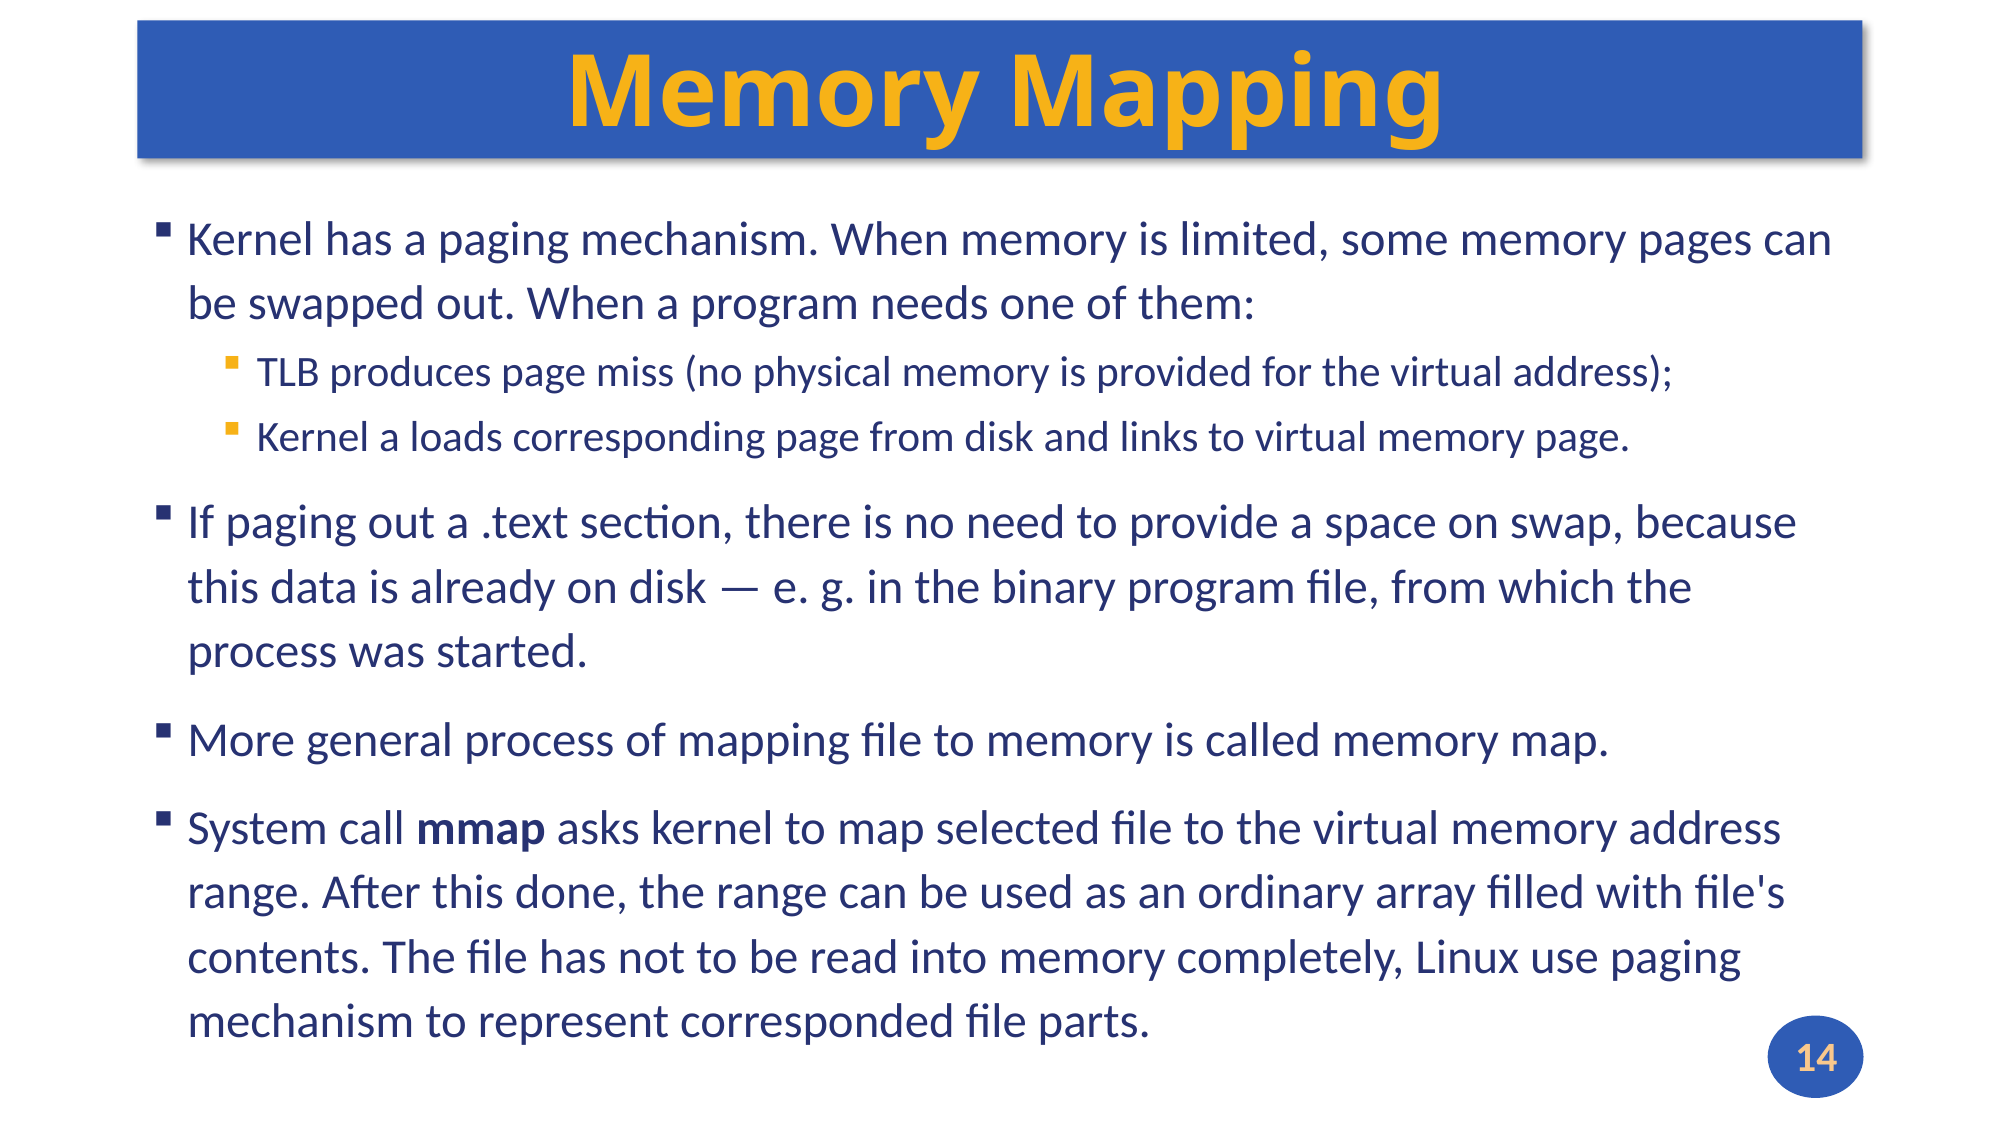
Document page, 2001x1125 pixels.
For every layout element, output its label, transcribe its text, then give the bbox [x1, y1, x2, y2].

list Kernel has a paging mechanism. When memory is limited, some memory pages can be swapped out. When a program needs one of them: TLB produces page miss (no physical memory is provided for the virtual address); Kernel a loads corresponding page from disk and links to virtual memory page. If paging out a .text section, there is no need to provide a space on swap, because this data is already on disk — e. g. in the binary program file, from which the process was started. More general process of mapping file to memory is called memory map. System call mmap asks kernel to map selected file to the virtual memory address range. After this done, the range can be used as an ordinary array filled with file's contents. The file has not to be read into memory completely, Linux use paging mechanism to represent corresponded file parts. [137, 193, 1863, 1065]
title Memory Mapping [137, 17, 1863, 156]
slide_number 14 [1767, 1015, 1866, 1095]
